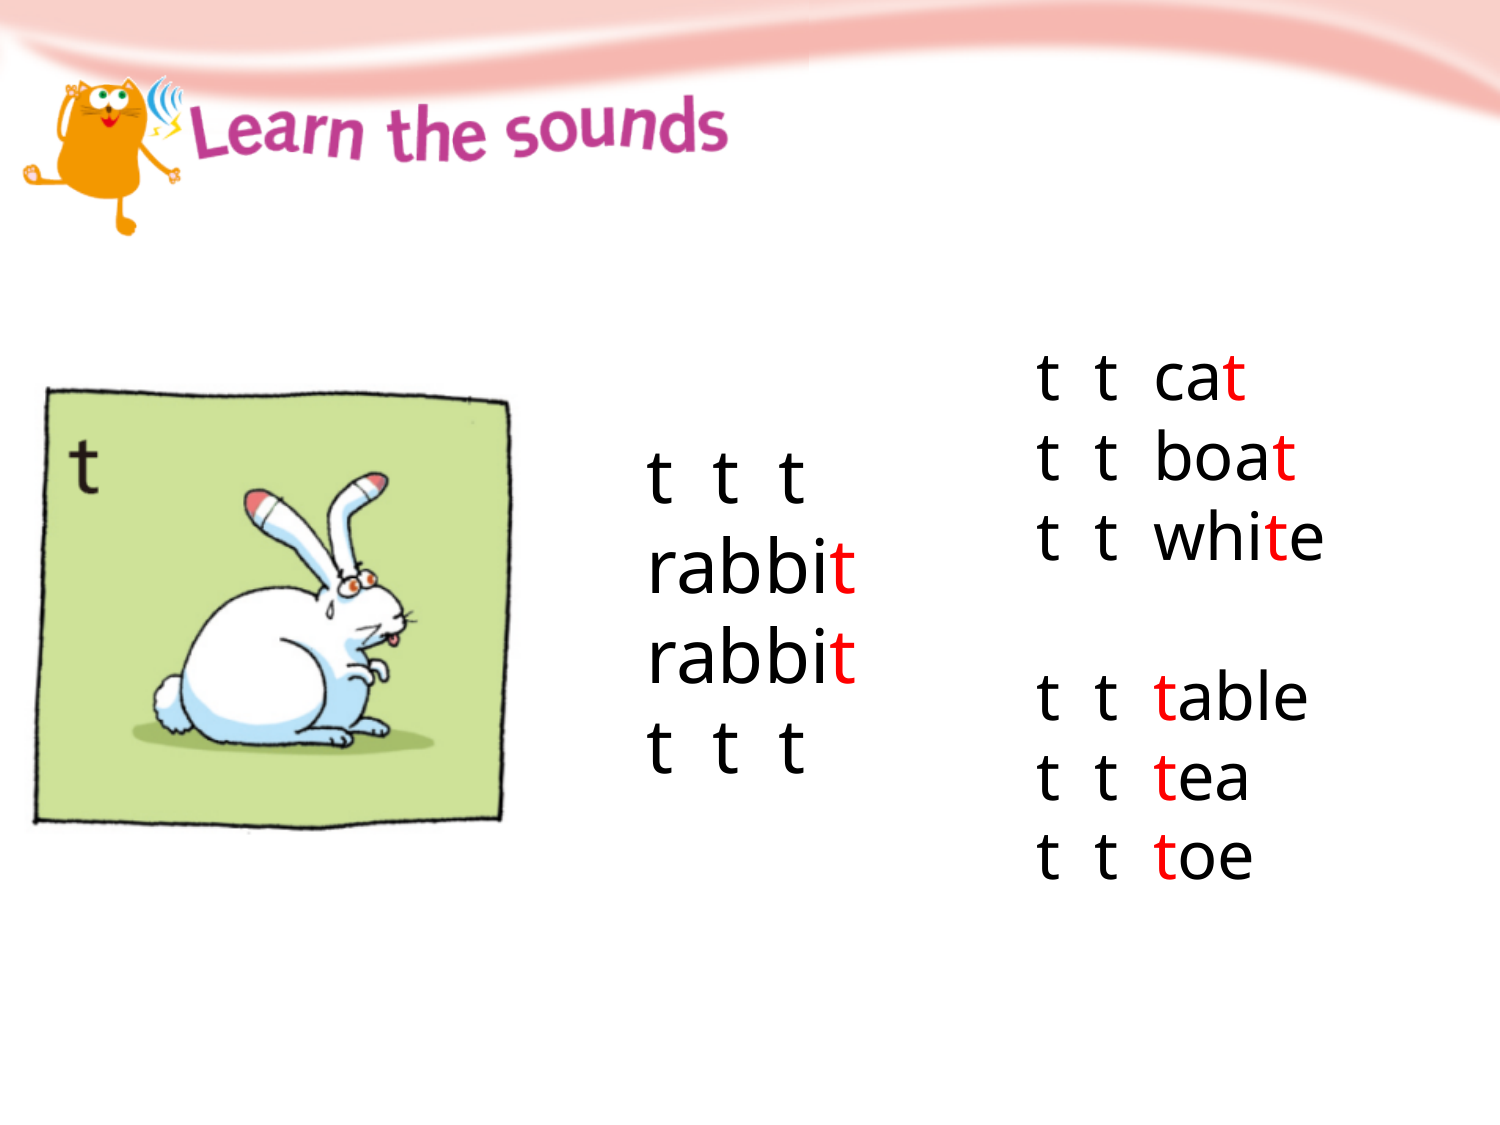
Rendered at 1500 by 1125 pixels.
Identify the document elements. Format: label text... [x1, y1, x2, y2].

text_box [0, 0, 1500, 135]
picture [5, 66, 735, 244]
text_box t t cat t t boat t t white t t table t t tea t t toe [1021, 326, 1424, 901]
text_box t t t rabbit rabbit t t t [631, 420, 951, 796]
picture [0, 371, 539, 849]
